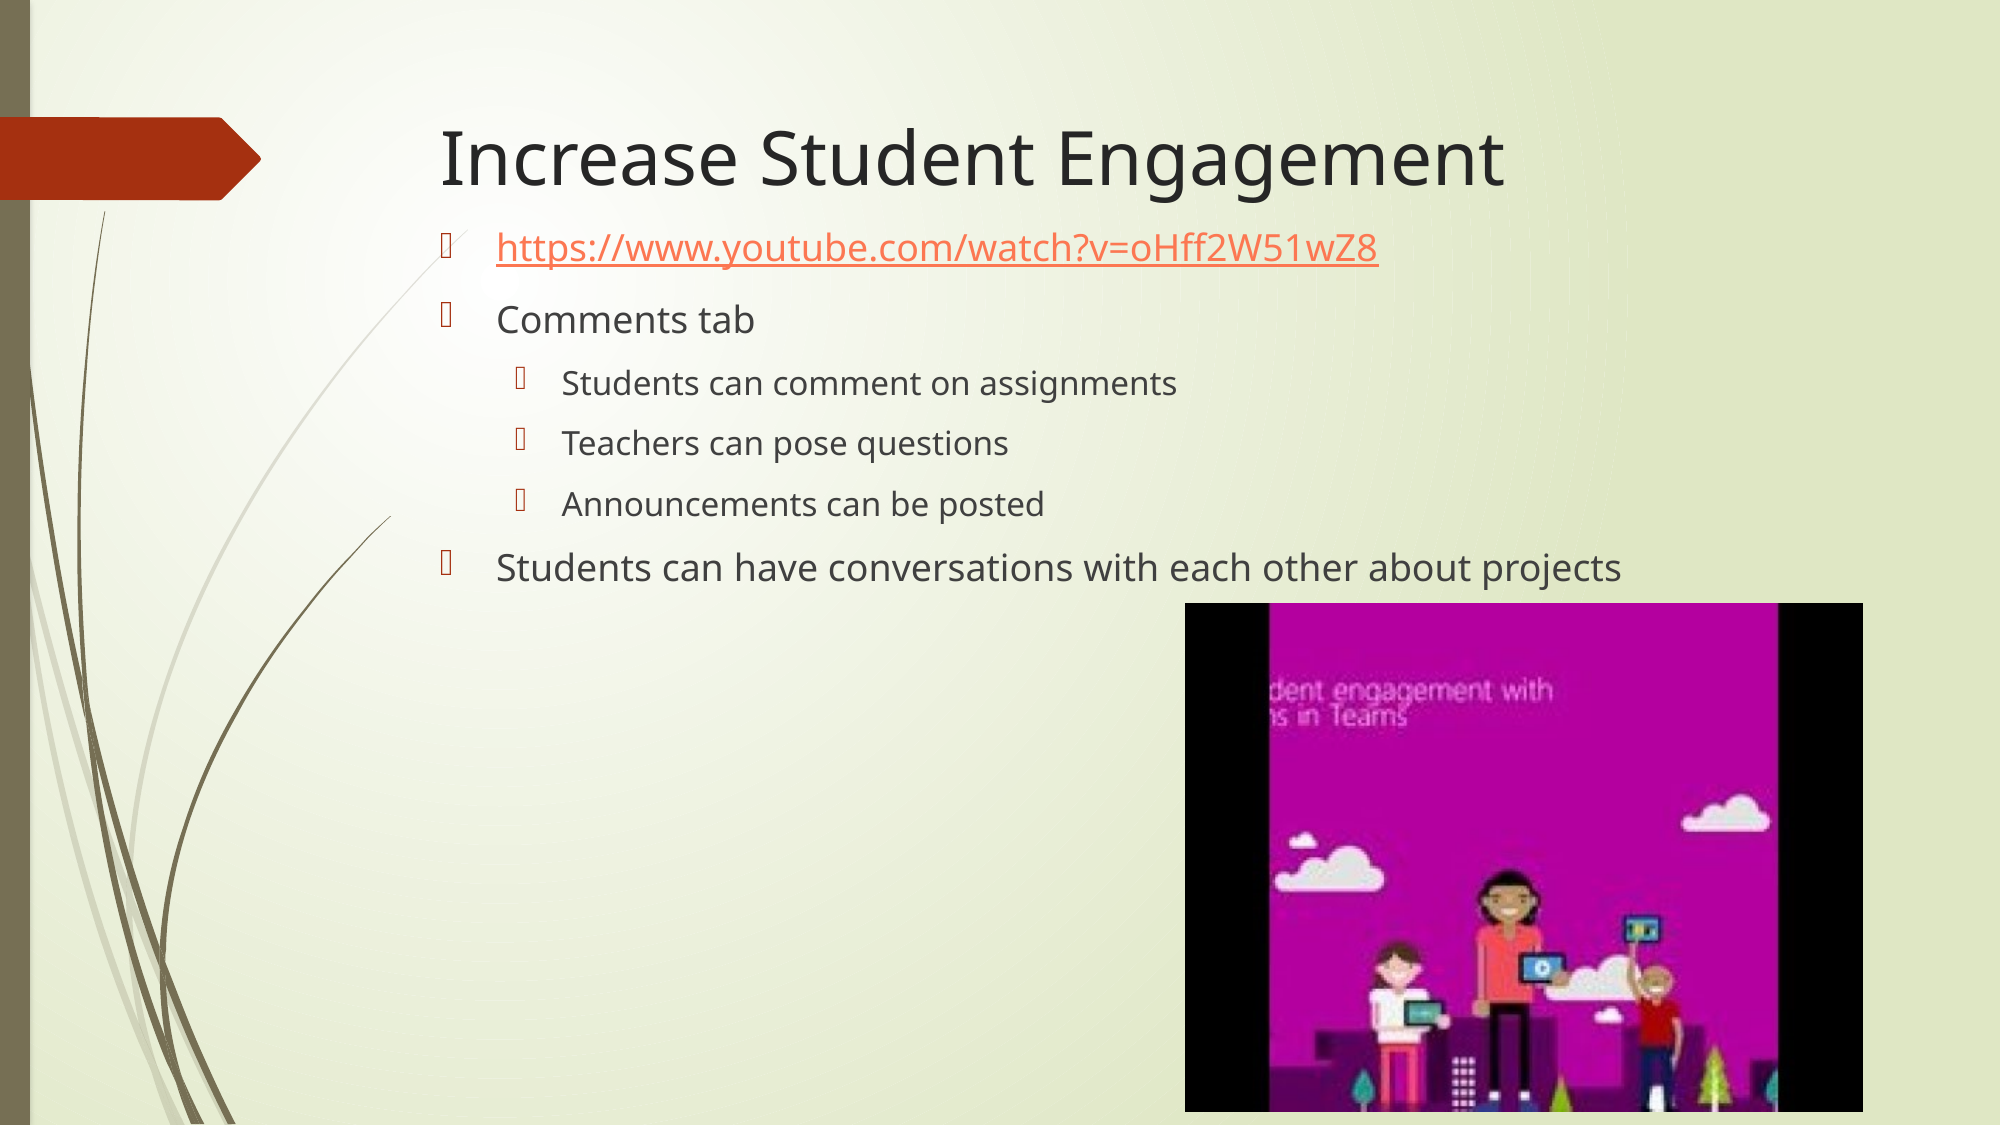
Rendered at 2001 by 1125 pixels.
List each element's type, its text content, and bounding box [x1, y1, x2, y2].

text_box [1184, 602, 1864, 1113]
title Increase Student Engagement [425, 102, 1888, 216]
list https://www.youtube.com/watch?v=oHff2W51wZ8 Comments tab Students can comment on assignments Teachers can pose questions Announcements can be posted Students can have conversations with each other about projects [424, 216, 1888, 970]
